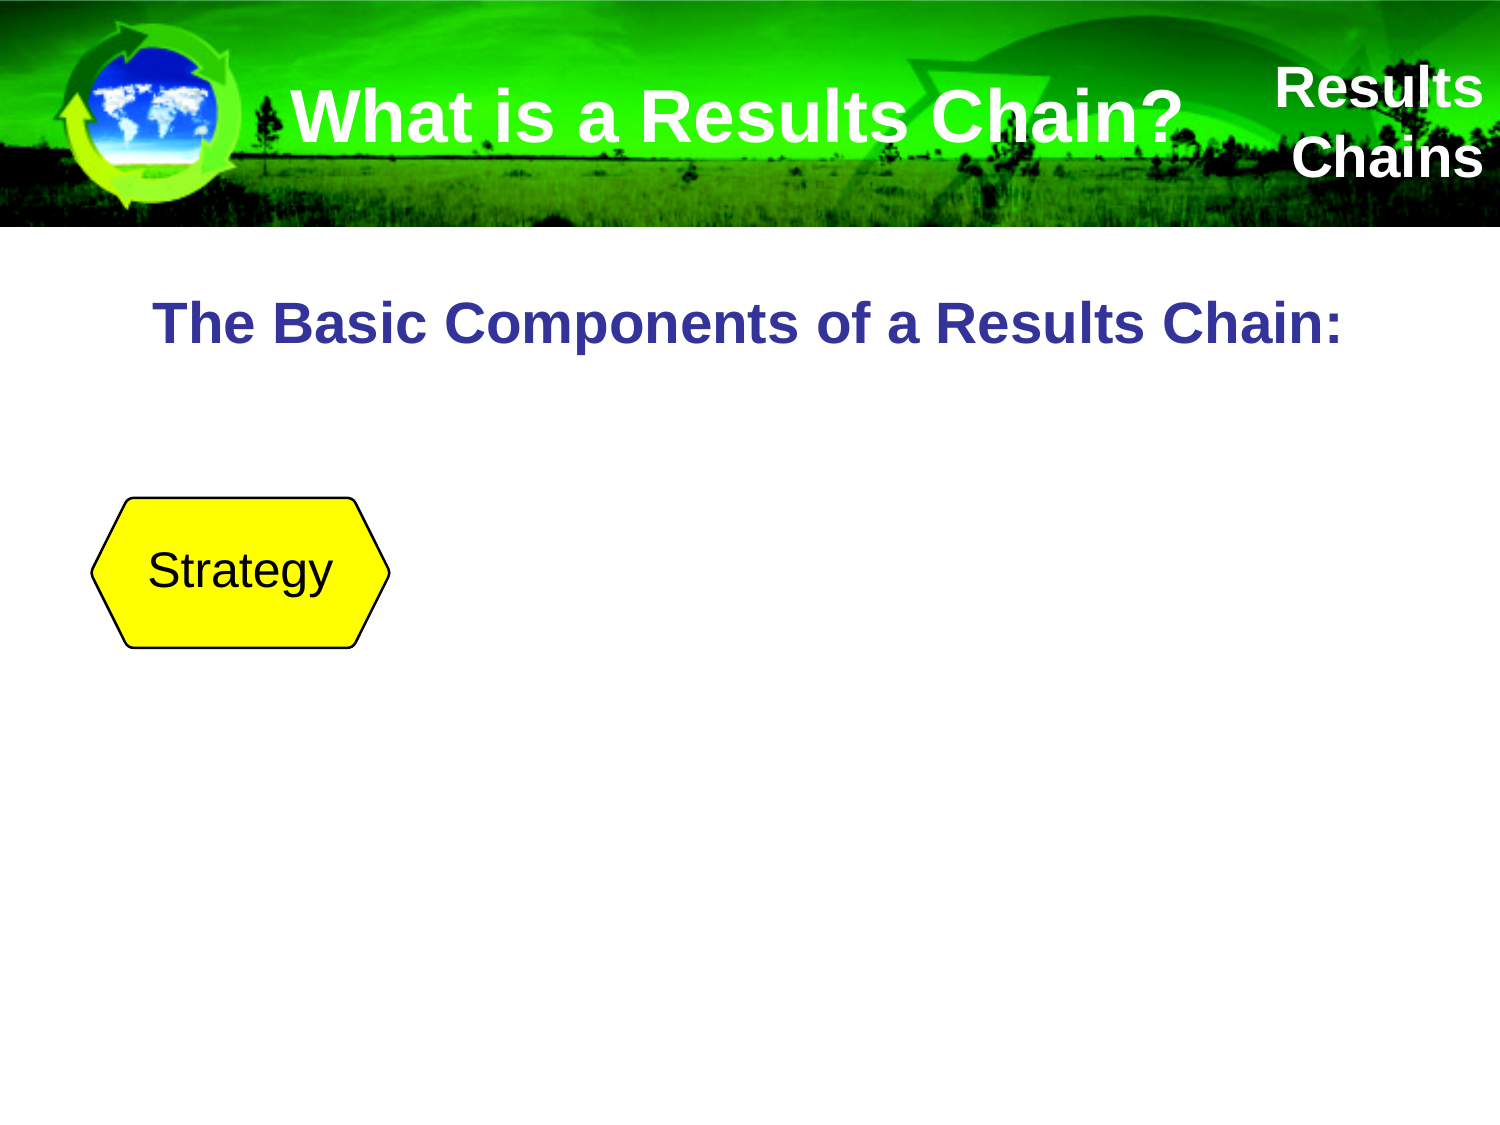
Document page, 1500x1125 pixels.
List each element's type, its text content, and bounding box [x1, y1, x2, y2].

picture [0, 0, 1500, 227]
list The Basic Components of a Results Chain: [138, 277, 1500, 363]
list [86, 492, 1414, 858]
text_box Results Chains [1049, 24, 1500, 213]
title What is a Results Chain? [275, 0, 1500, 225]
